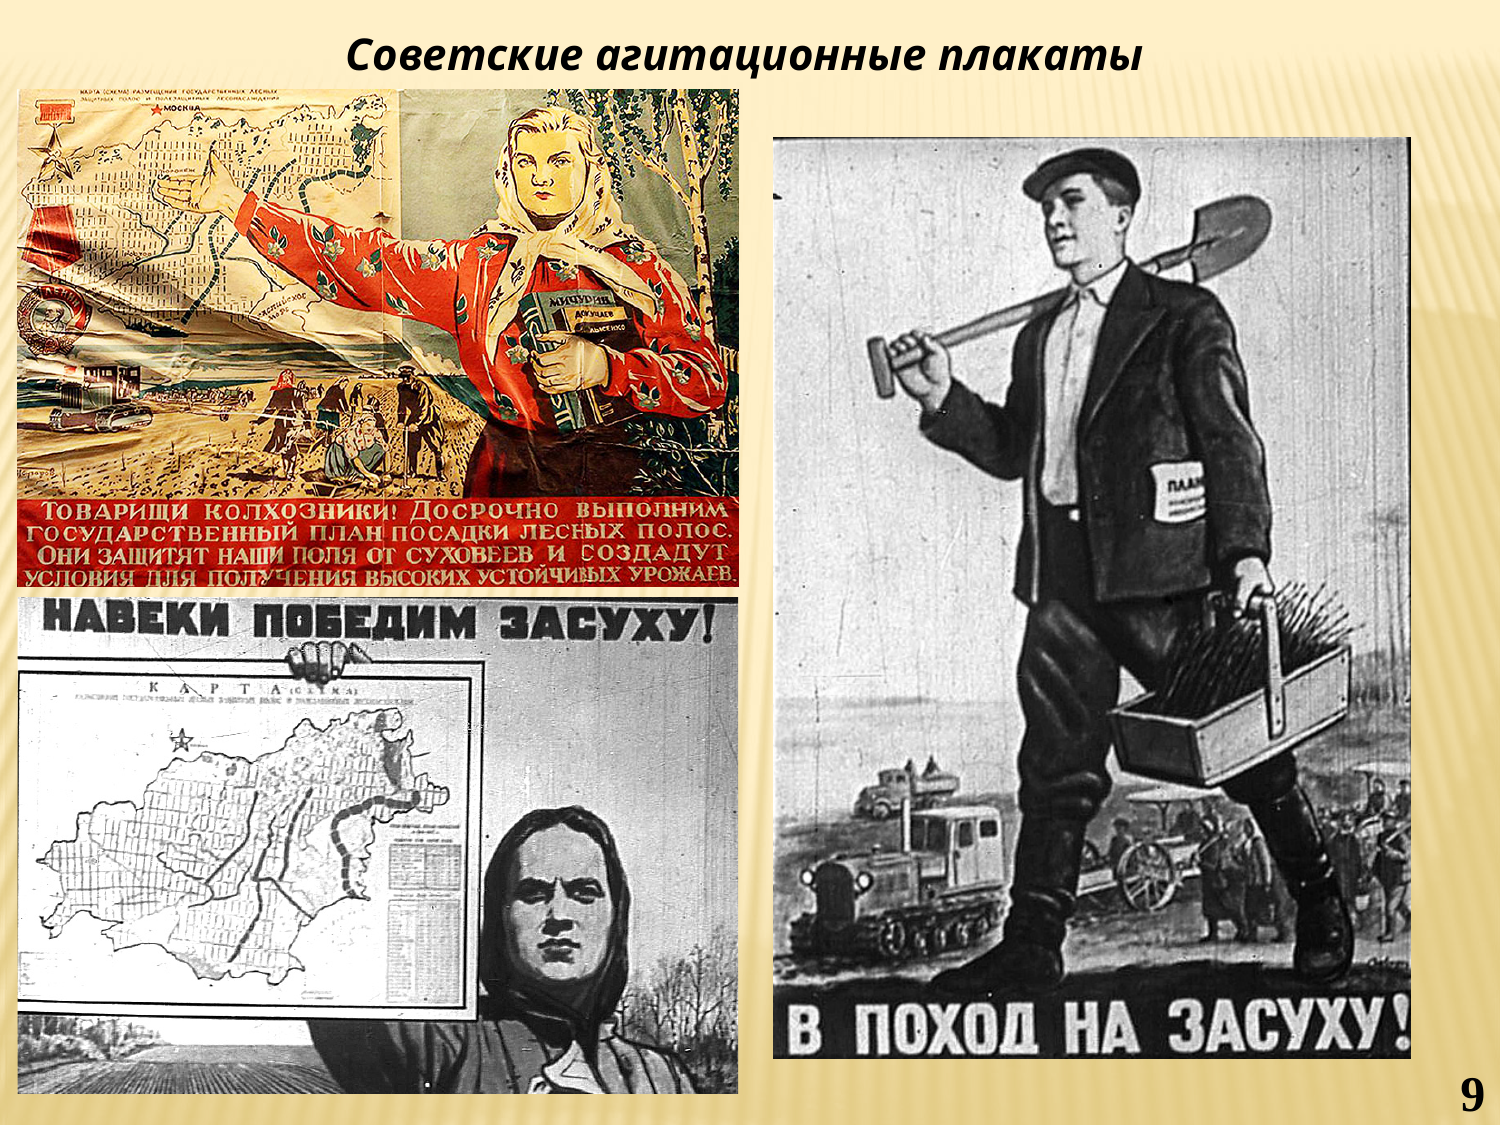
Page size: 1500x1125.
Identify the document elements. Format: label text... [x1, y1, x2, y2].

text_box 9 [1423, 1053, 1500, 1125]
picture [17, 597, 739, 1095]
text_box Советские агитационные плакаты [0, 19, 1500, 87]
picture [17, 89, 739, 587]
picture [773, 137, 1411, 1059]
